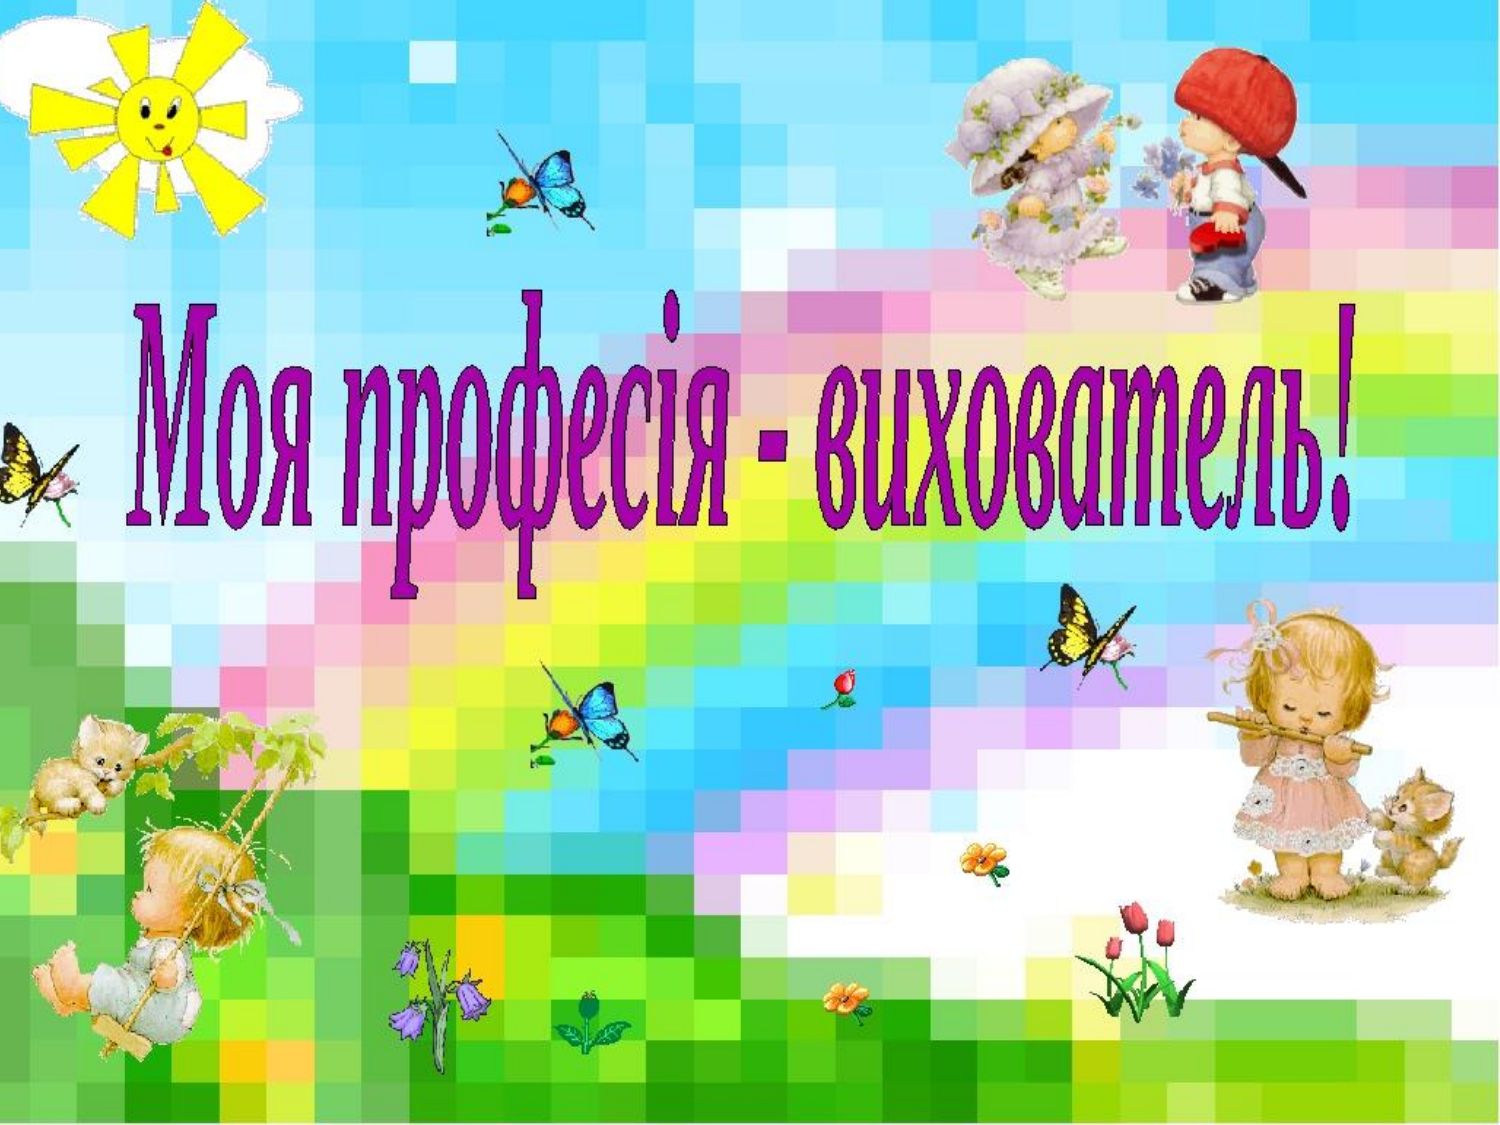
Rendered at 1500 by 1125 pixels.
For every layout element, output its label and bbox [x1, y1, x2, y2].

list [0, 0, 1500, 1125]
